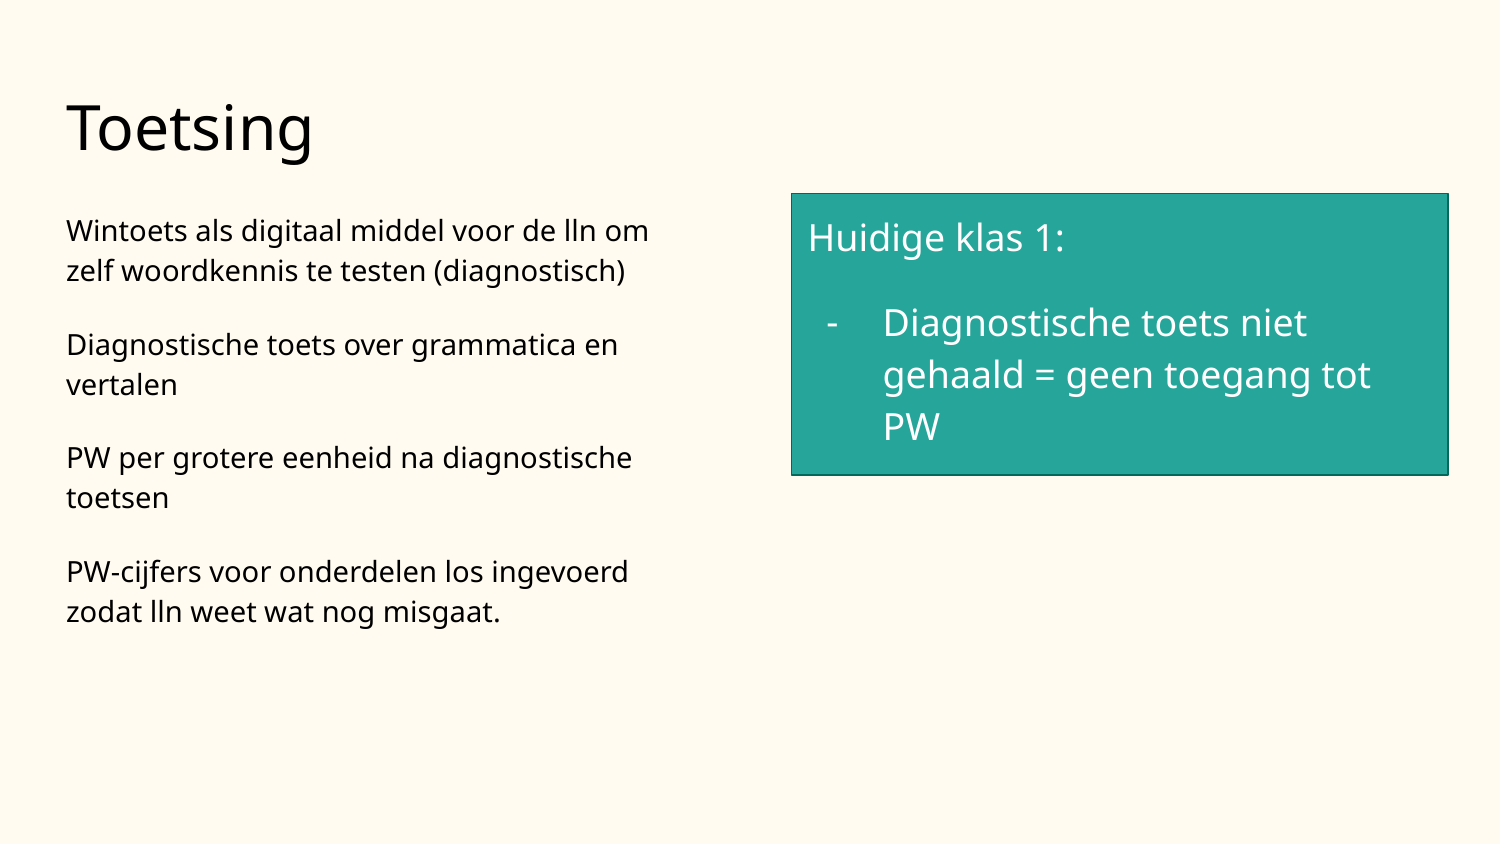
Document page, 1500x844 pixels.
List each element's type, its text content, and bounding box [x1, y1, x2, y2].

list Wintoets als digitaal middel voor de lln om zelf woordkennis te testen (diagnostisch) Diagnostische toets over grammatica en vertalen PW per grotere eenheid na diagnostische toetsen PW-cijfers voor onderdelen los ingevoerd zodat lln weet wat nog misgaat. [51, 192, 708, 750]
list Huidige klas 1: Diagnostische toets niet gehaald = geen toegang tot PW [792, 192, 1449, 750]
title Toetsing [51, 72, 1449, 174]
